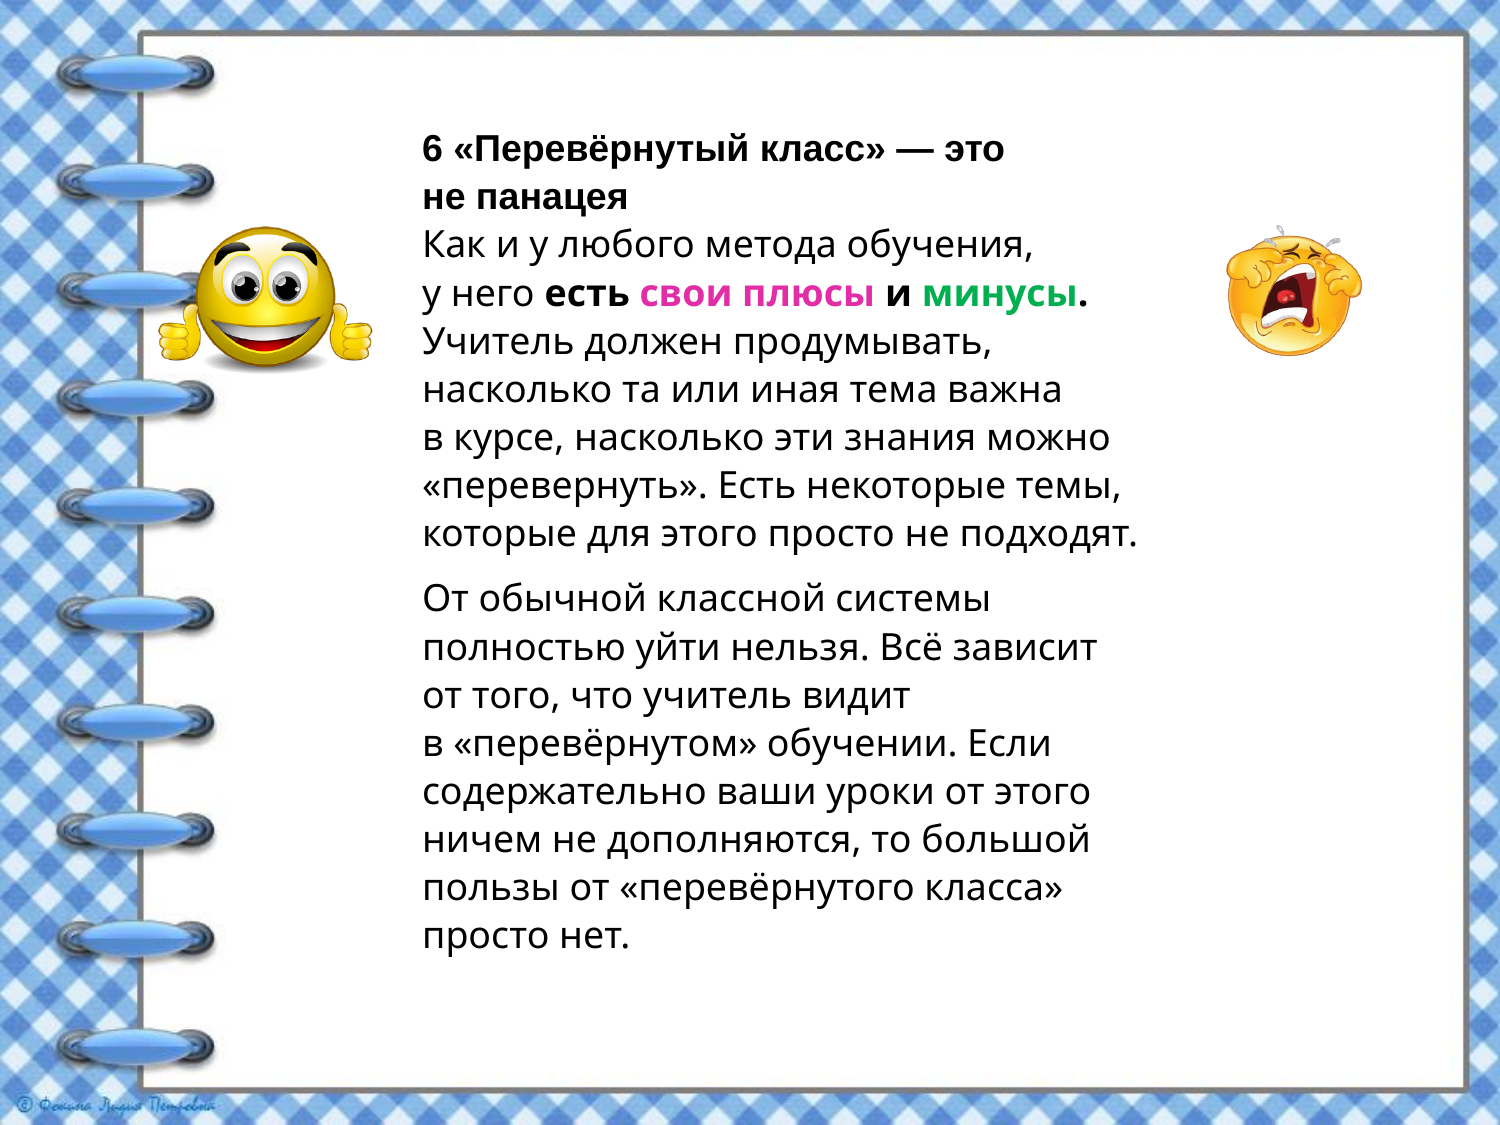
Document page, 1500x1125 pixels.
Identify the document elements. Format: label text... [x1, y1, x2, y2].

text_box 6 «Перевёрнутый класс» — это не панацея Как и у любого метода обучения, у него есть свои плюсы и минусы. Учитель должен продумывать, насколько та или иная тема важна в курсе, насколько эти знания можно «перевернуть». Есть некоторые темы, которые для этого просто не подходят. От обычной классной системы полностью уйти нельзя. Всё зависит от того, что учитель видит в «перевёрнутом» обучении. Если содержательно ваши уроки от этого ничем не дополняются, то большой пользы от «перевёрнутого класса» просто нет. [407, 113, 1158, 964]
picture [0, 0, 1500, 1125]
